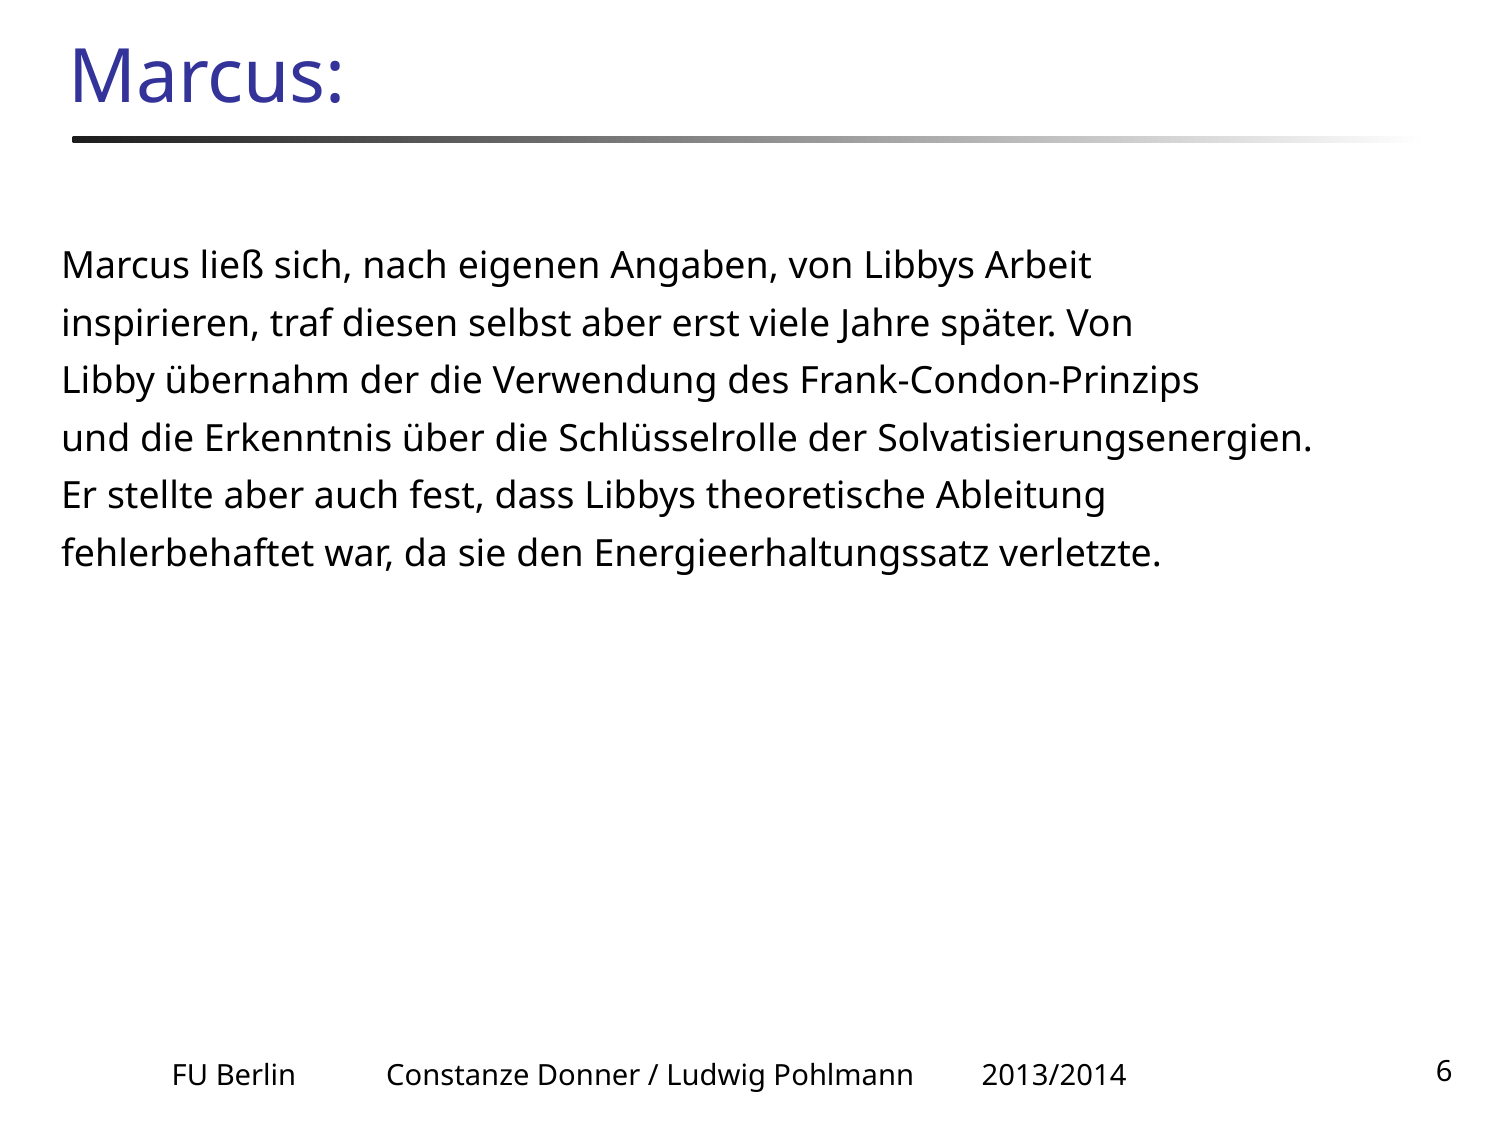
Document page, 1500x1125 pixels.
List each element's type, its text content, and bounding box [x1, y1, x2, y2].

slide_number 6 [1269, 1023, 1468, 1100]
title Marcus: [52, 30, 1436, 126]
footer FU Berlin Constanze Donner / Ludwig Pohlmann 2013/2014 [52, 1023, 1247, 1100]
text_box Marcus ließ sich, nach eigenen Angaben, von Libbys Arbeit inspirieren, traf diesen selbst aber erst viele Jahre später. Von Libby übernahm der die Verwendung des Frank-Condon-Prinzips und die Erkenntnis über die Schlüsselrolle der Solvatisierungsenergien. Er stellte aber auch fest, dass Libbys theoretische Ableitung fehlerbehaftet war, da sie den Energieerhaltungssatz verletzte. [46, 234, 1442, 582]
